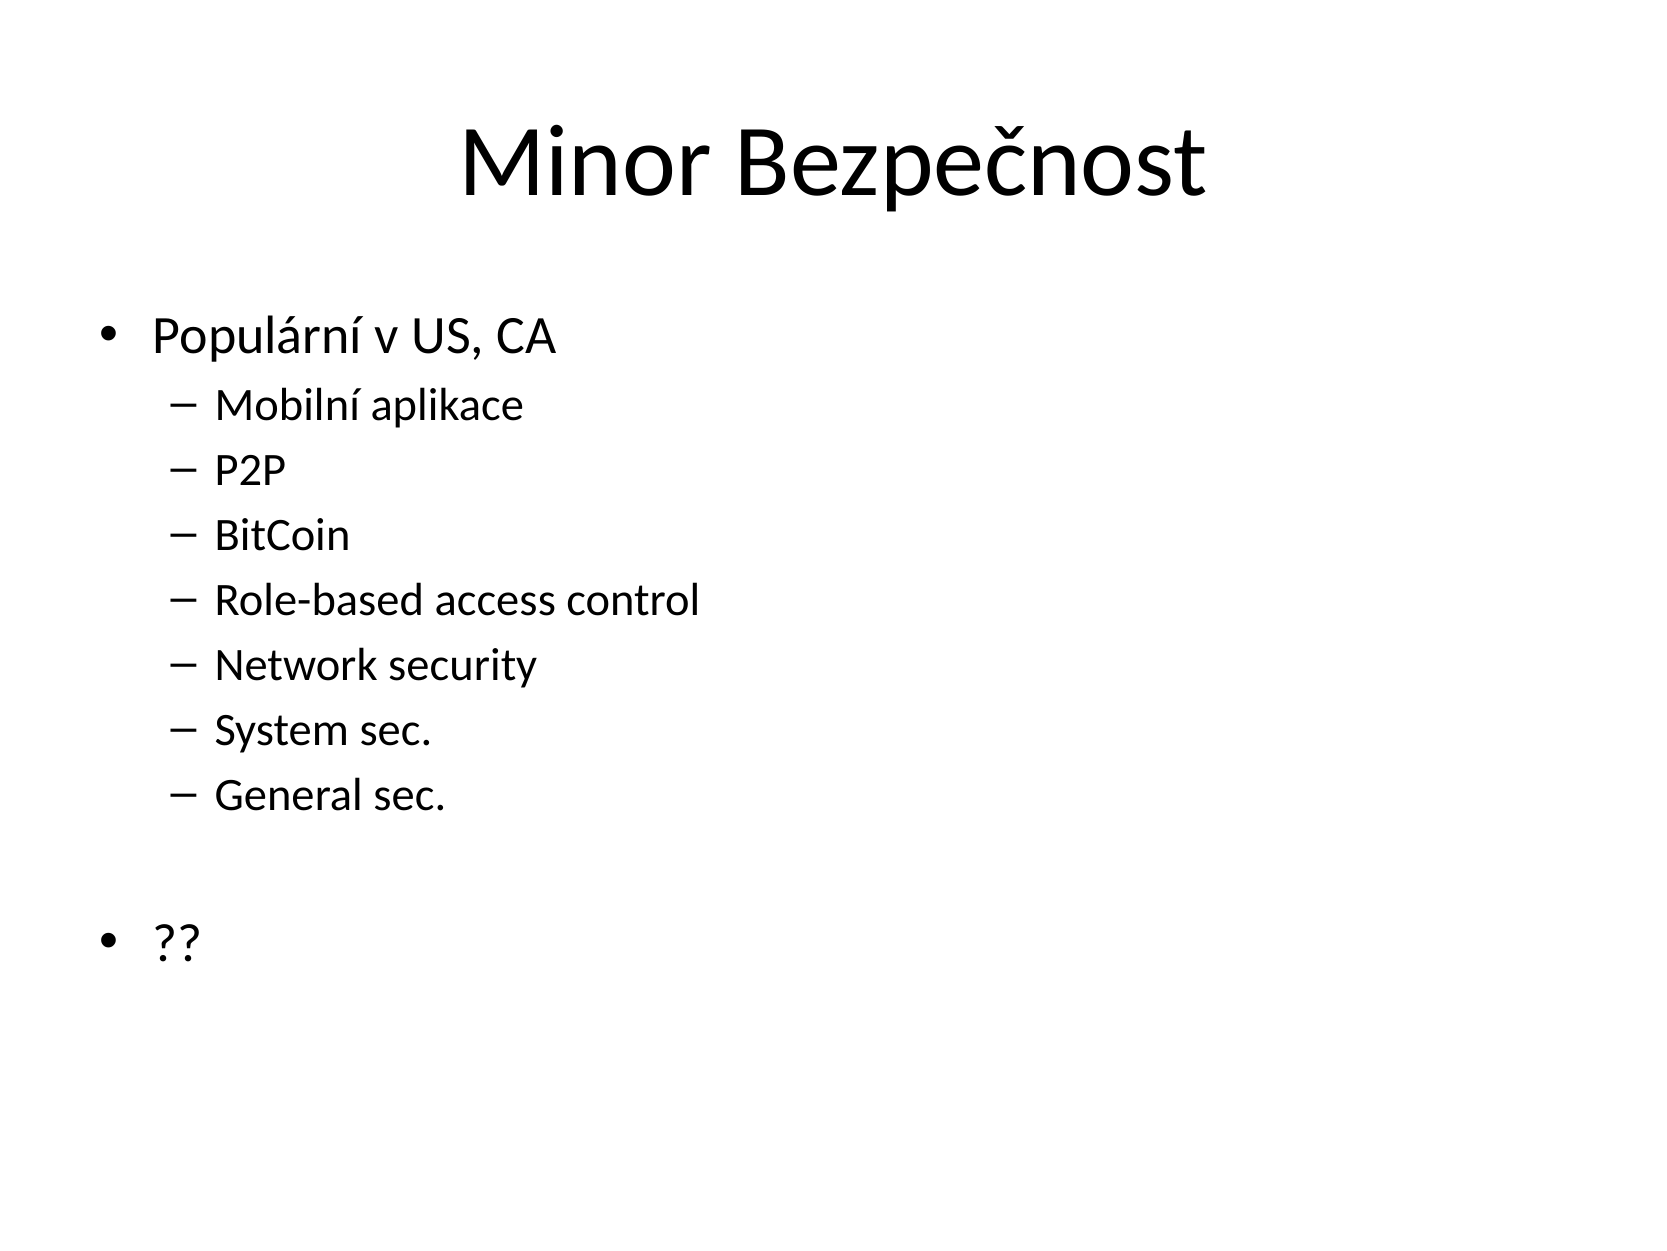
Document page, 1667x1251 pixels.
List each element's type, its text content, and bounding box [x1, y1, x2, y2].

list Populární v US, CA Mobilní aplikace P2P BitCoin Role-based access control Network security System sec. General sec. ?? [83, 291, 1584, 1117]
title Minor Bezpečnost [83, 50, 1584, 259]
